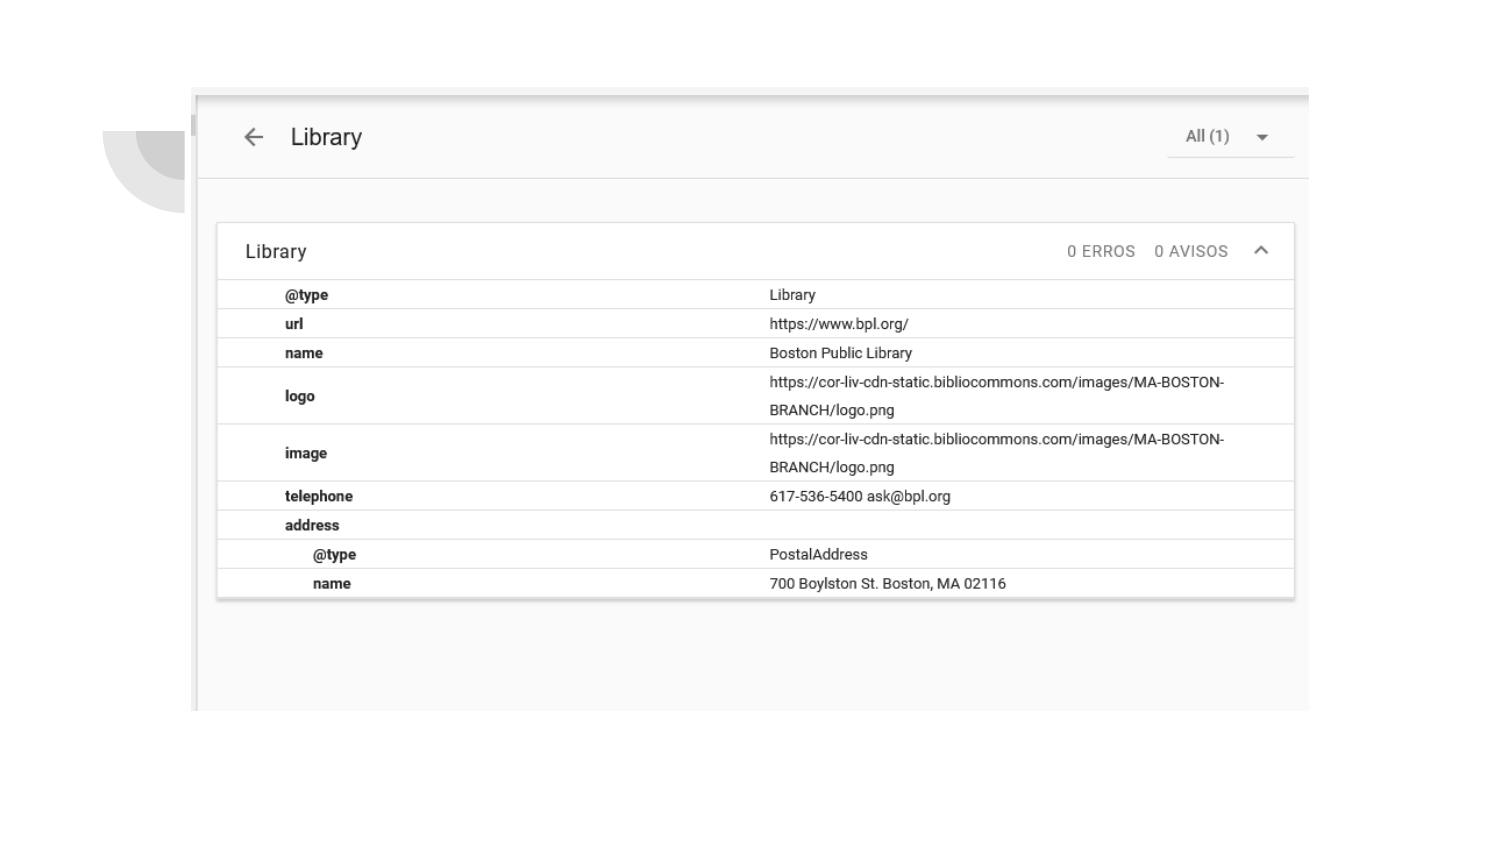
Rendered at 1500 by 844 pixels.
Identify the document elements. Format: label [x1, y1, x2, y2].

picture [191, 87, 1309, 711]
